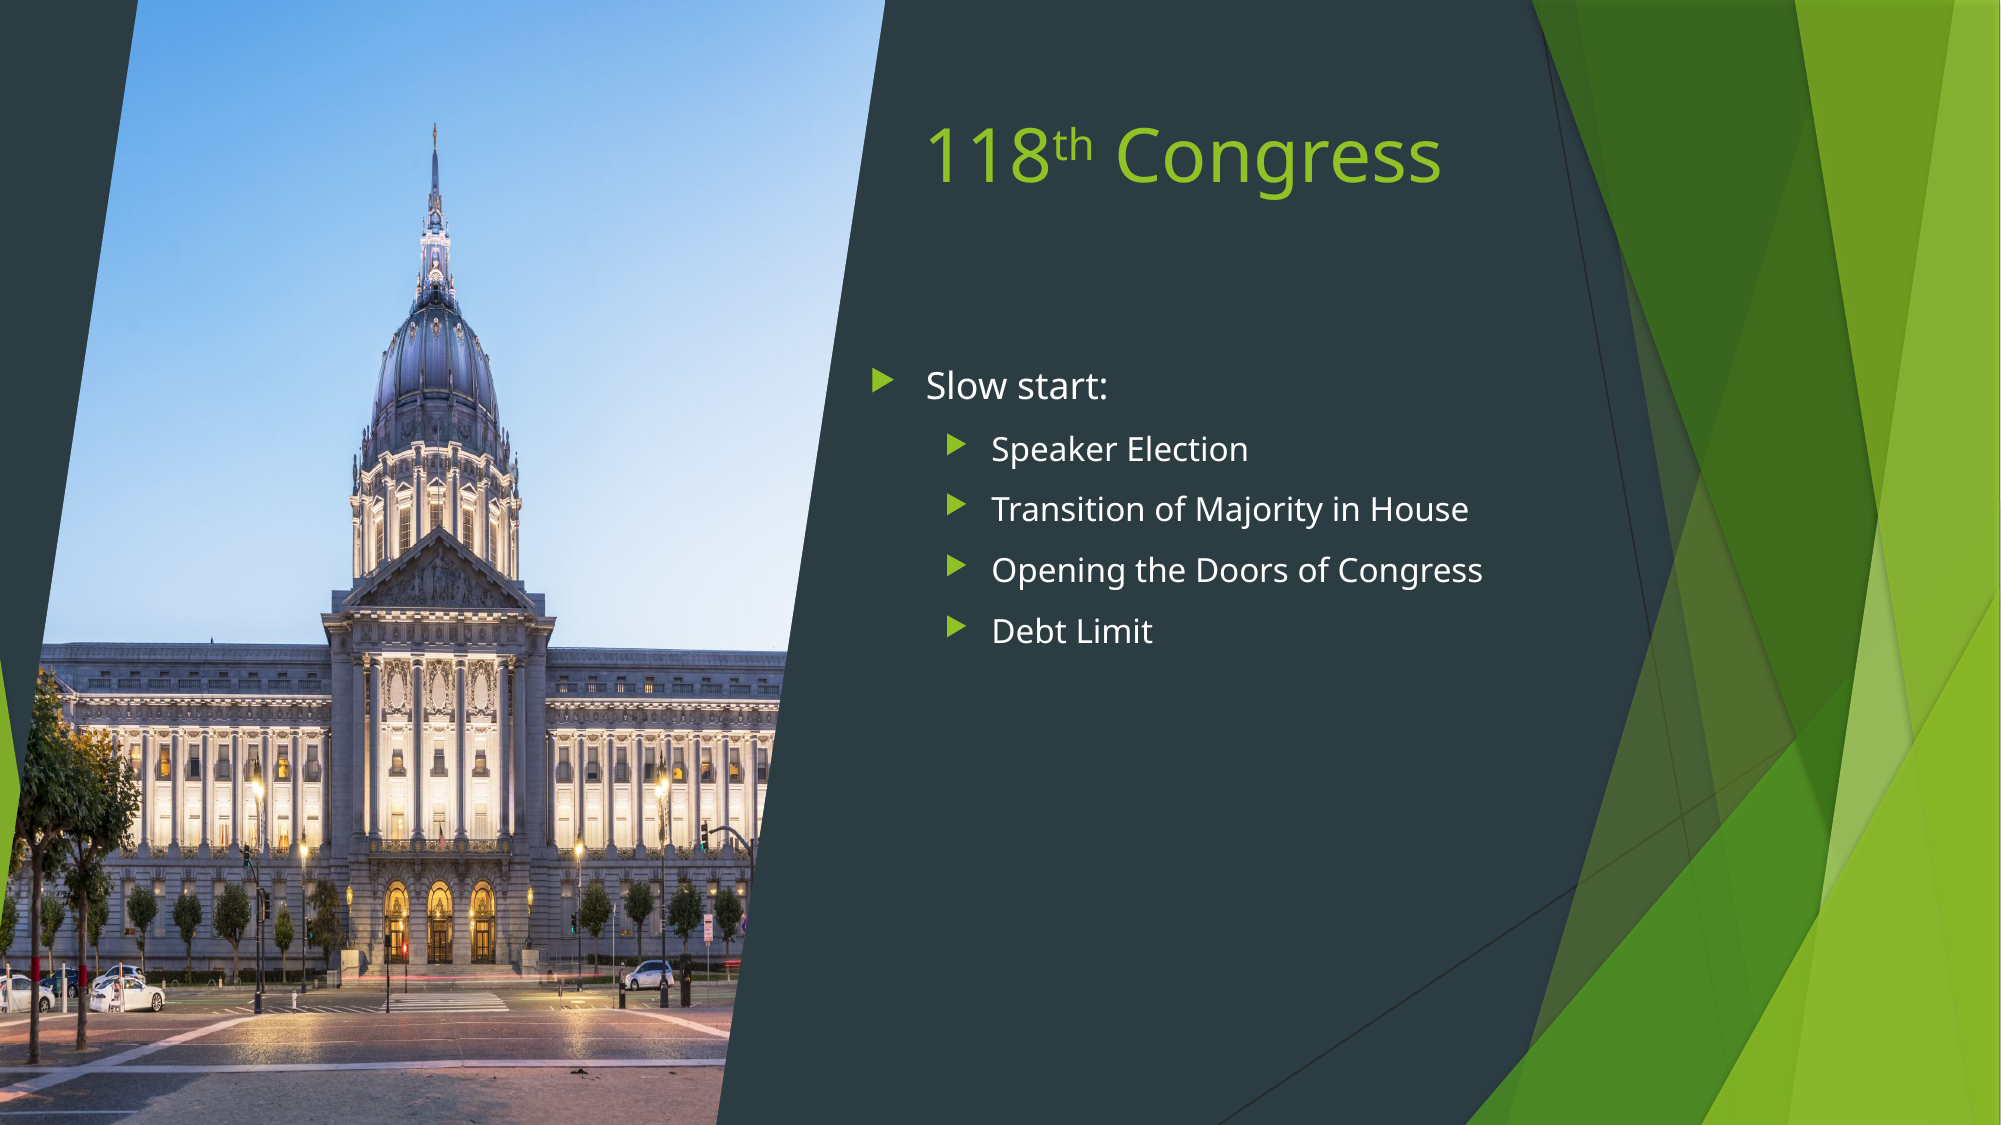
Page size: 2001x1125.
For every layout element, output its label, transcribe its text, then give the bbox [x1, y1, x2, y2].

picture [0, 0, 886, 1125]
title 118th Congress [908, 99, 1522, 317]
list Slow start: Speaker Election Transition of Majority in House Opening the Doors of Congress Debt Limit [890, 354, 1522, 992]
